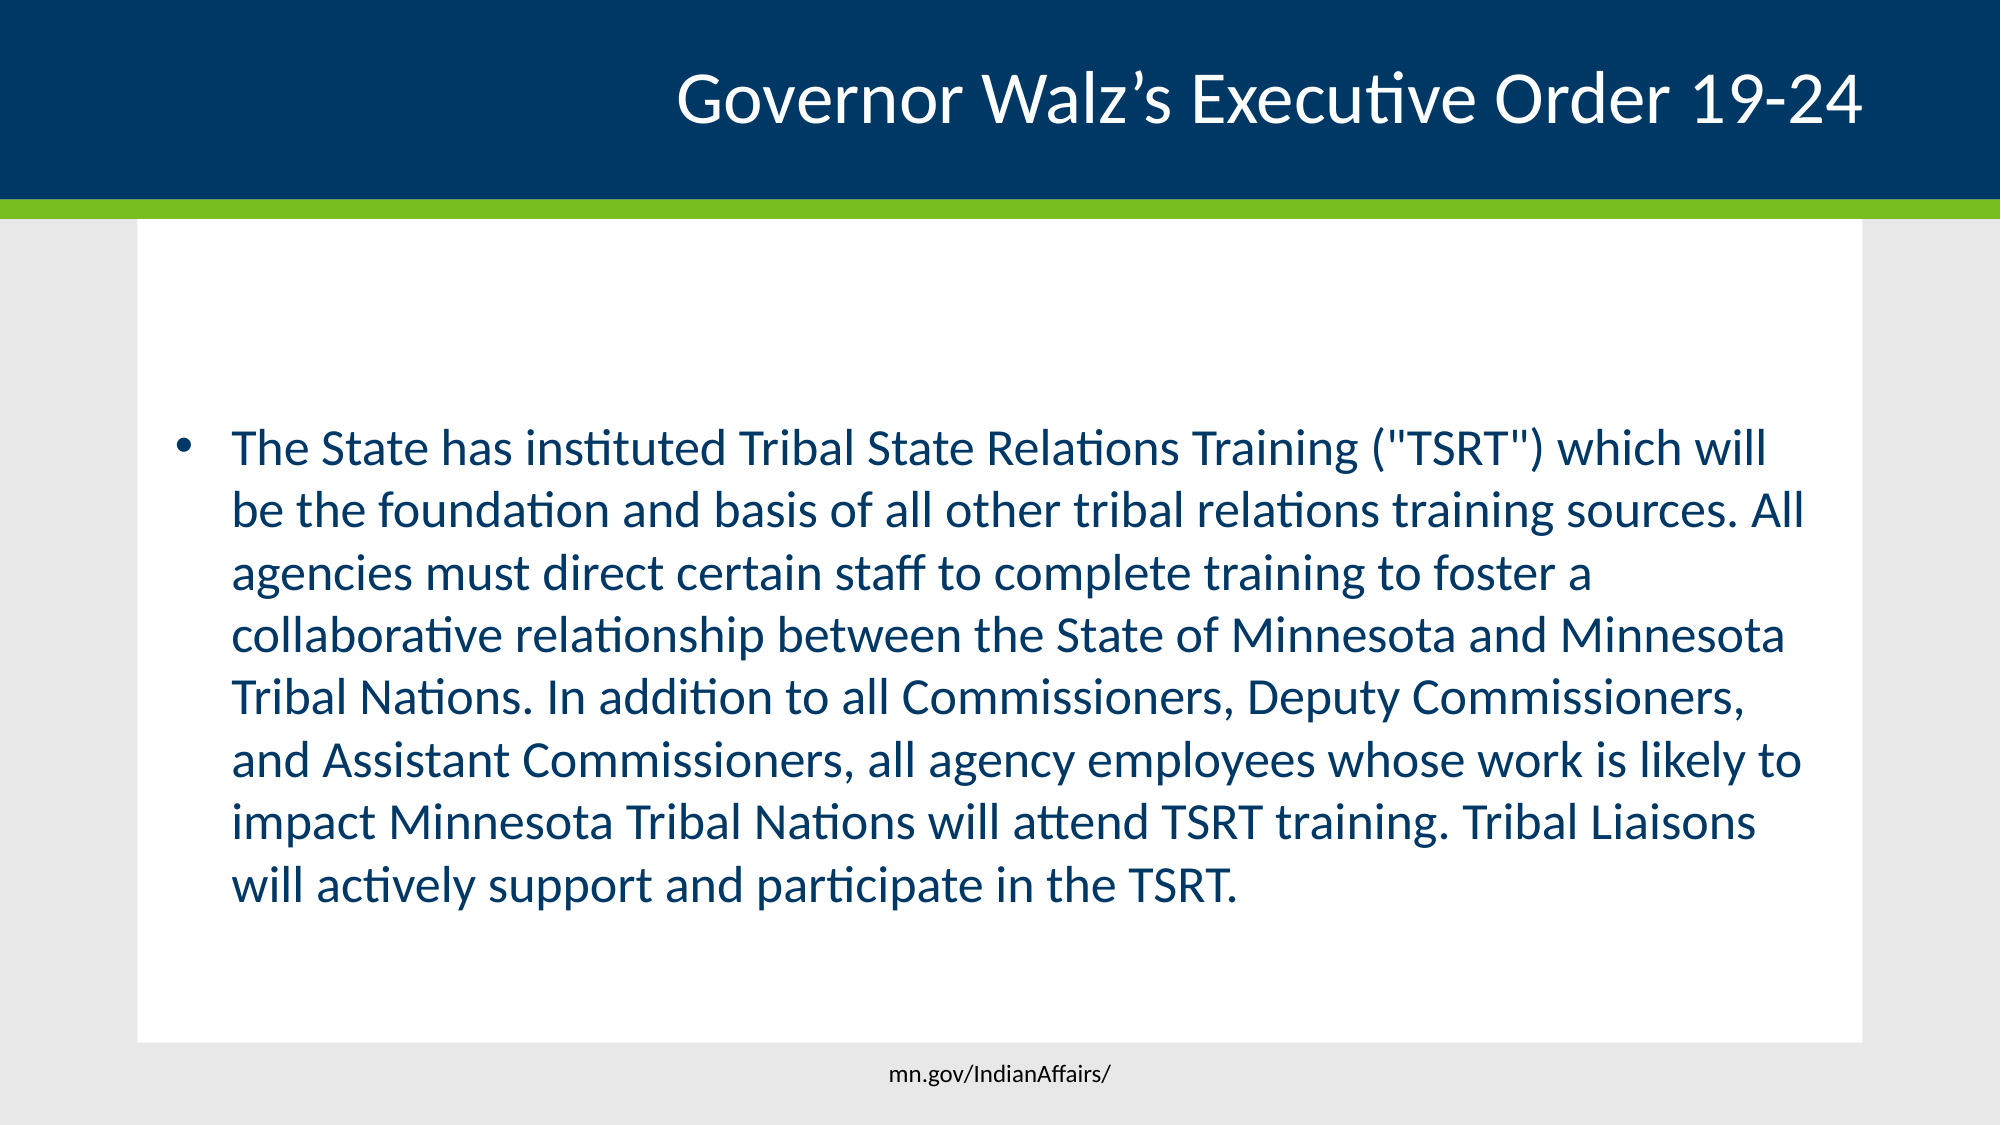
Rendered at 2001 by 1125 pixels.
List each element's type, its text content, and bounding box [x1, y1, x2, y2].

list The State has instituted Tribal State Relations Training ("TSRT") which will be the foundation and basis of all other tribal relations training sources. All agencies must direct certain staff to complete training to foster a collaborative relationship between the State of Minnesota and Minnesota Tribal Nations. In addition to all Commissioners, Deputy Commissioners, and Assistant Commissioners, all agency employees whose work is likely to impact Minnesota Tribal Nations will attend TSRT training. Tribal Liaisons will actively support and participate in the TSRT. [137, 219, 1863, 1043]
footer mn.gov/IndianAffairs/ [541, 1042, 1459, 1103]
title Governor Walz’s Executive Order 19-24 [0, 0, 2000, 200]
